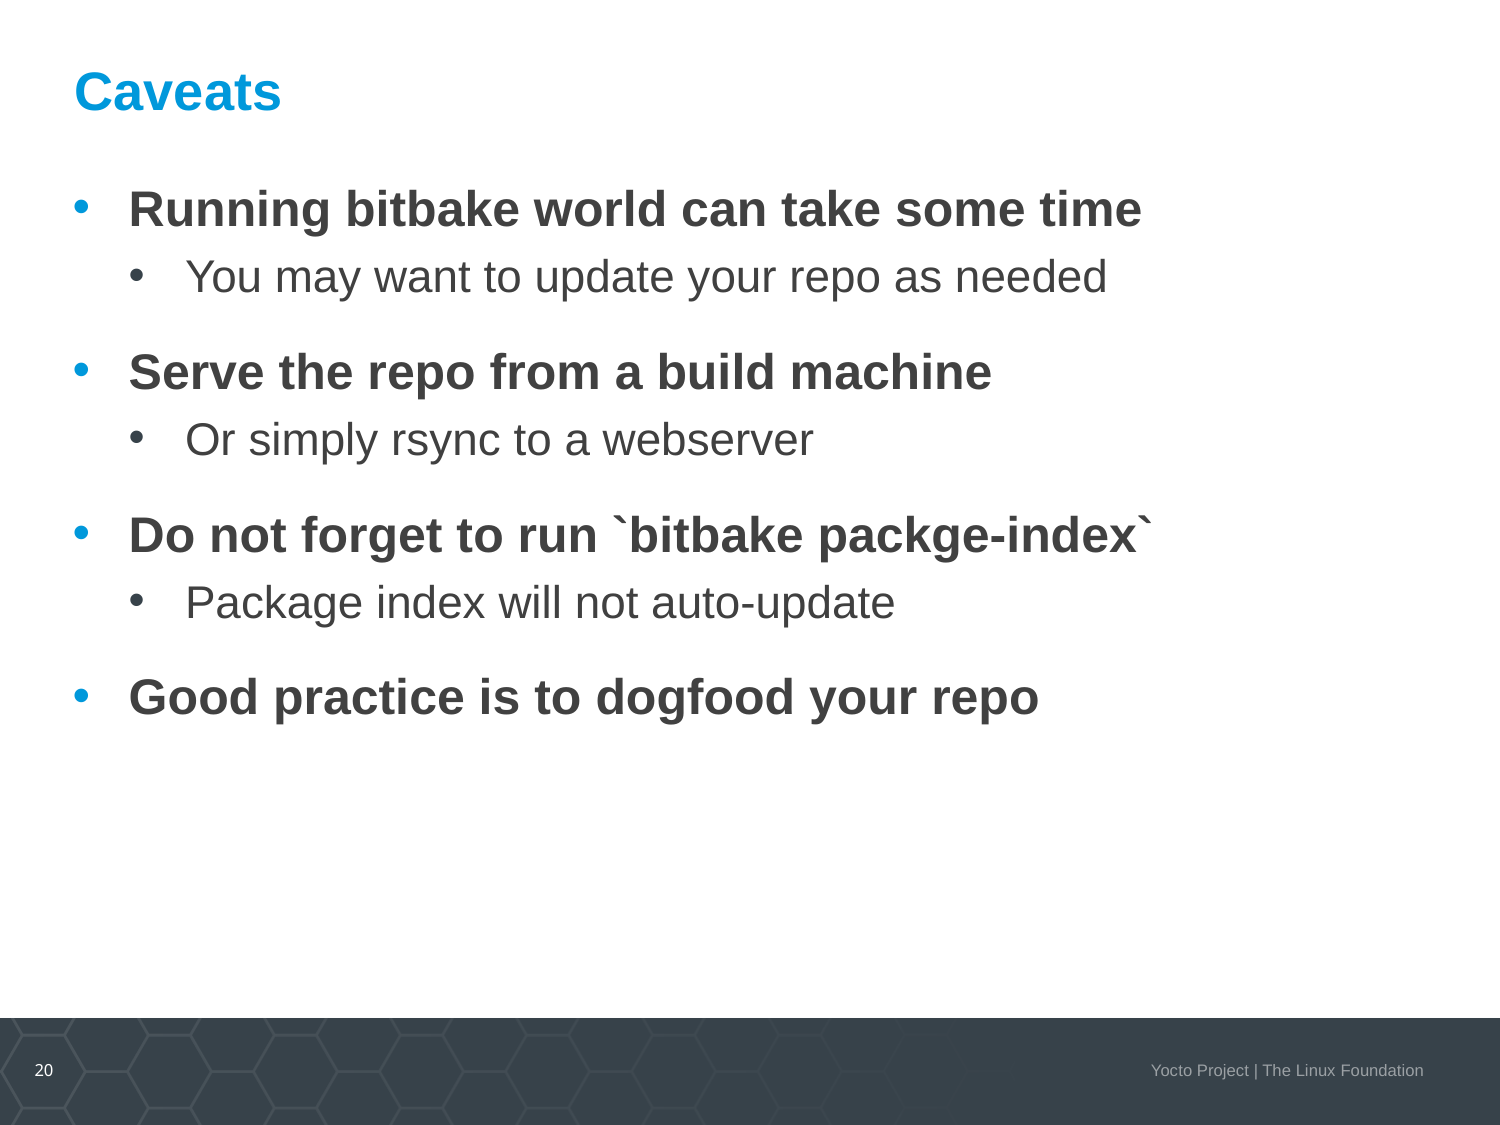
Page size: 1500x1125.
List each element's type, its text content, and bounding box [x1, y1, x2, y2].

list Running bitbake world can take some time You may want to update your repo as needed Serve the repo from a build machine Or simply rsync to a webserver Do not forget to run `bitbake packge-index` Package index will not auto-update Good practice is to dogfood your repo [72, 176, 1423, 984]
title Caveats [74, 67, 1425, 213]
picture [0, 0, 1500, 1125]
